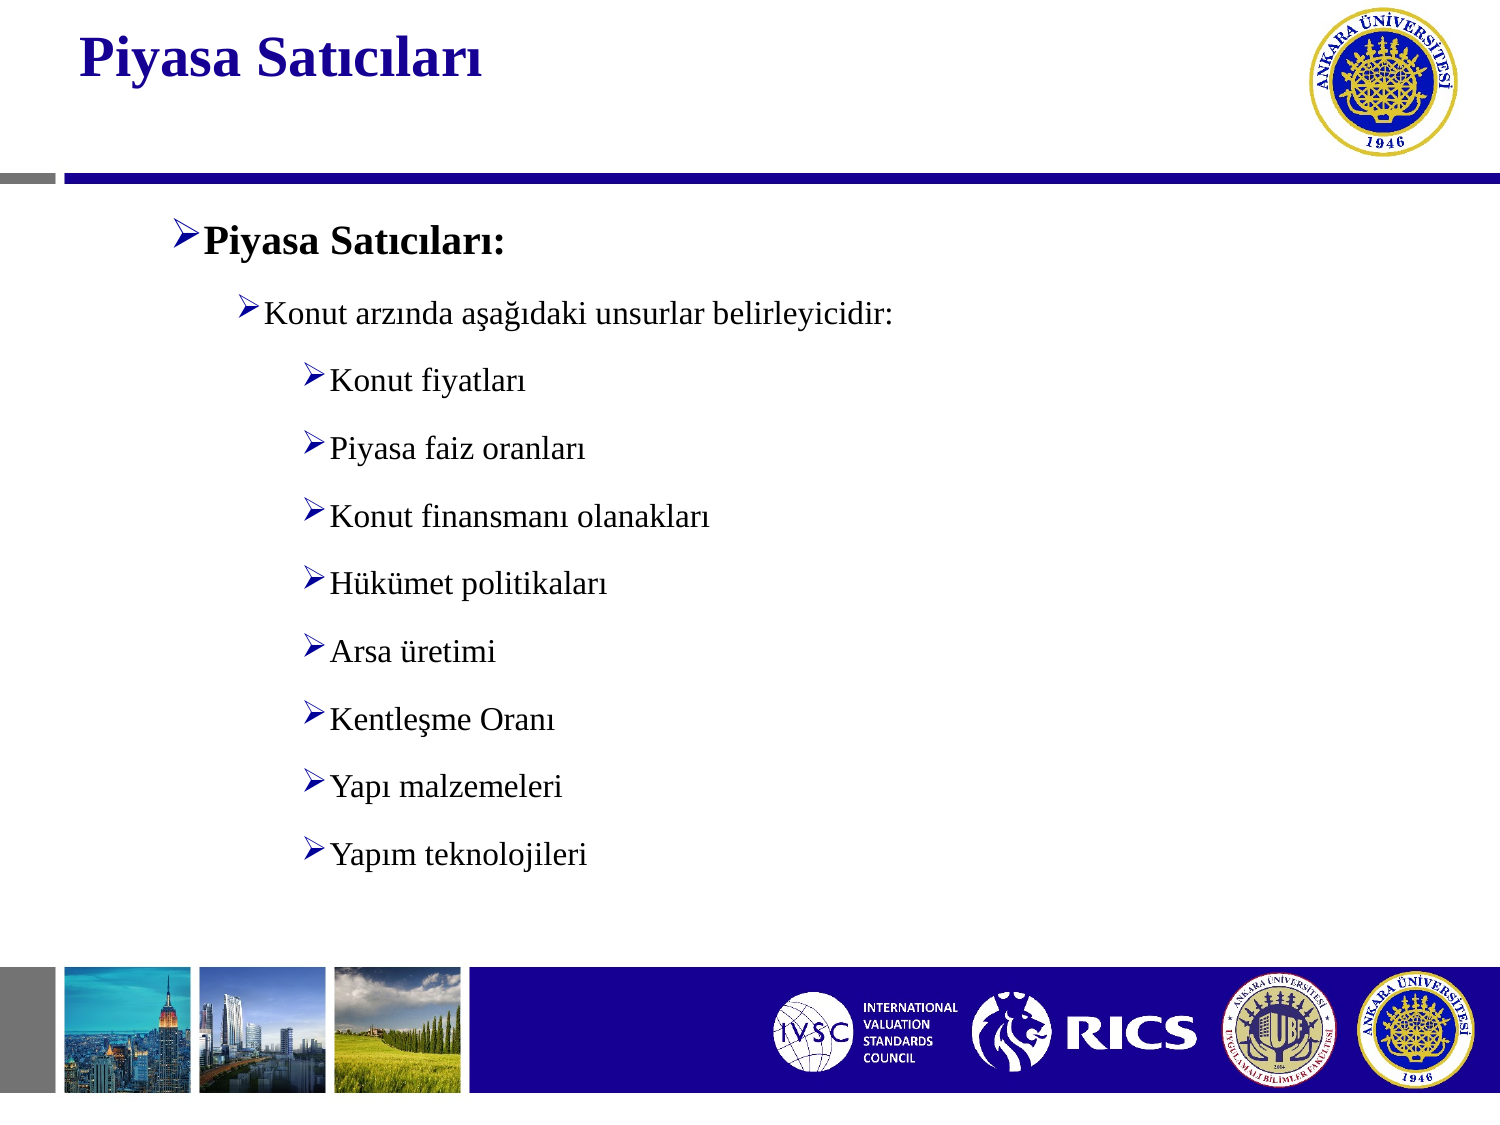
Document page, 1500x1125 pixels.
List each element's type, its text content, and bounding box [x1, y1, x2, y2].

list Piyasa Satıcıları: Konut arzında aşağıdaki unsurlar belirleyicidir: Konut fiyatları Piyasa faiz oranları Konut finansmanı olanakları Hükümet politikaları Arsa üretimi Kentleşme Oranı Yapı malzemeleri Yapım teknolojileri [55, 180, 1450, 905]
title Piyasa Satıcıları [64, 18, 1319, 172]
picture [0, 0, 1500, 1125]
